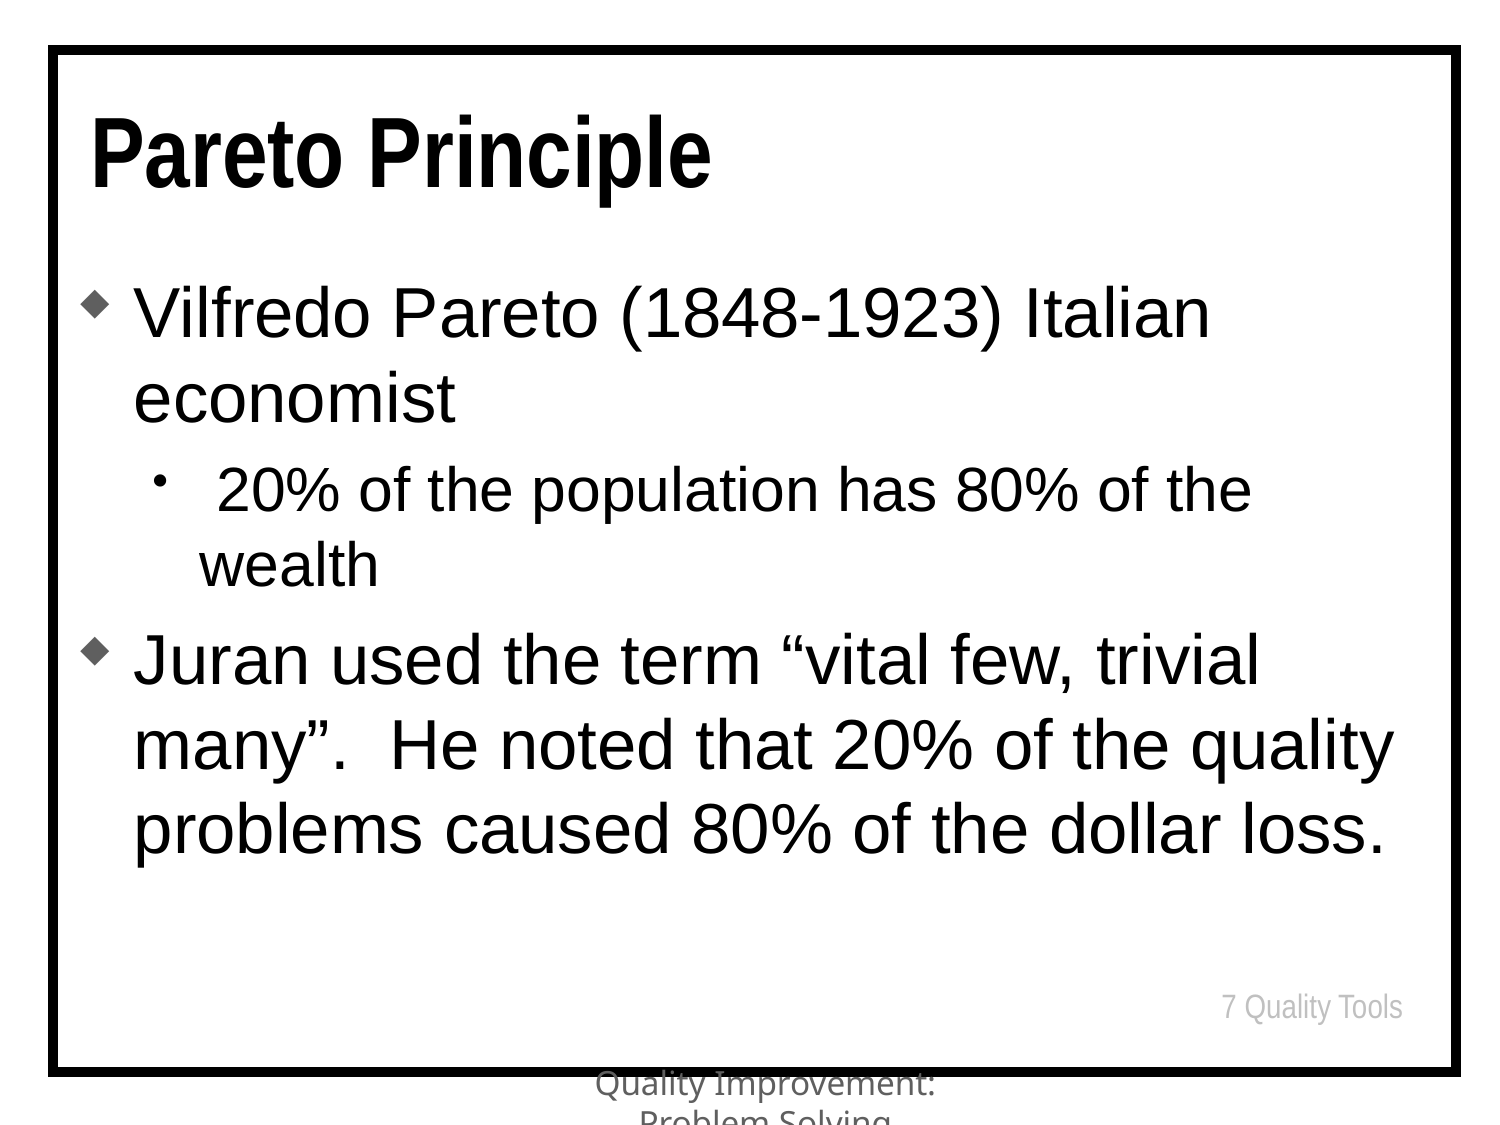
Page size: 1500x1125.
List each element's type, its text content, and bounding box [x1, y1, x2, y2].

text_box 7 Quality Tools [1206, 956, 1419, 1042]
footer Quality Improvement: Problem Solving [527, 1079, 1004, 1125]
list Vilfredo Pareto (1848-1923) Italian economist 20% of the population has 80% of the wealth Juran used the term “vital few, trivial many”. He noted that 20% of the quality problems caused 80% of the dollar loss. [62, 259, 1454, 1066]
title Pareto Principle [74, 68, 1213, 257]
